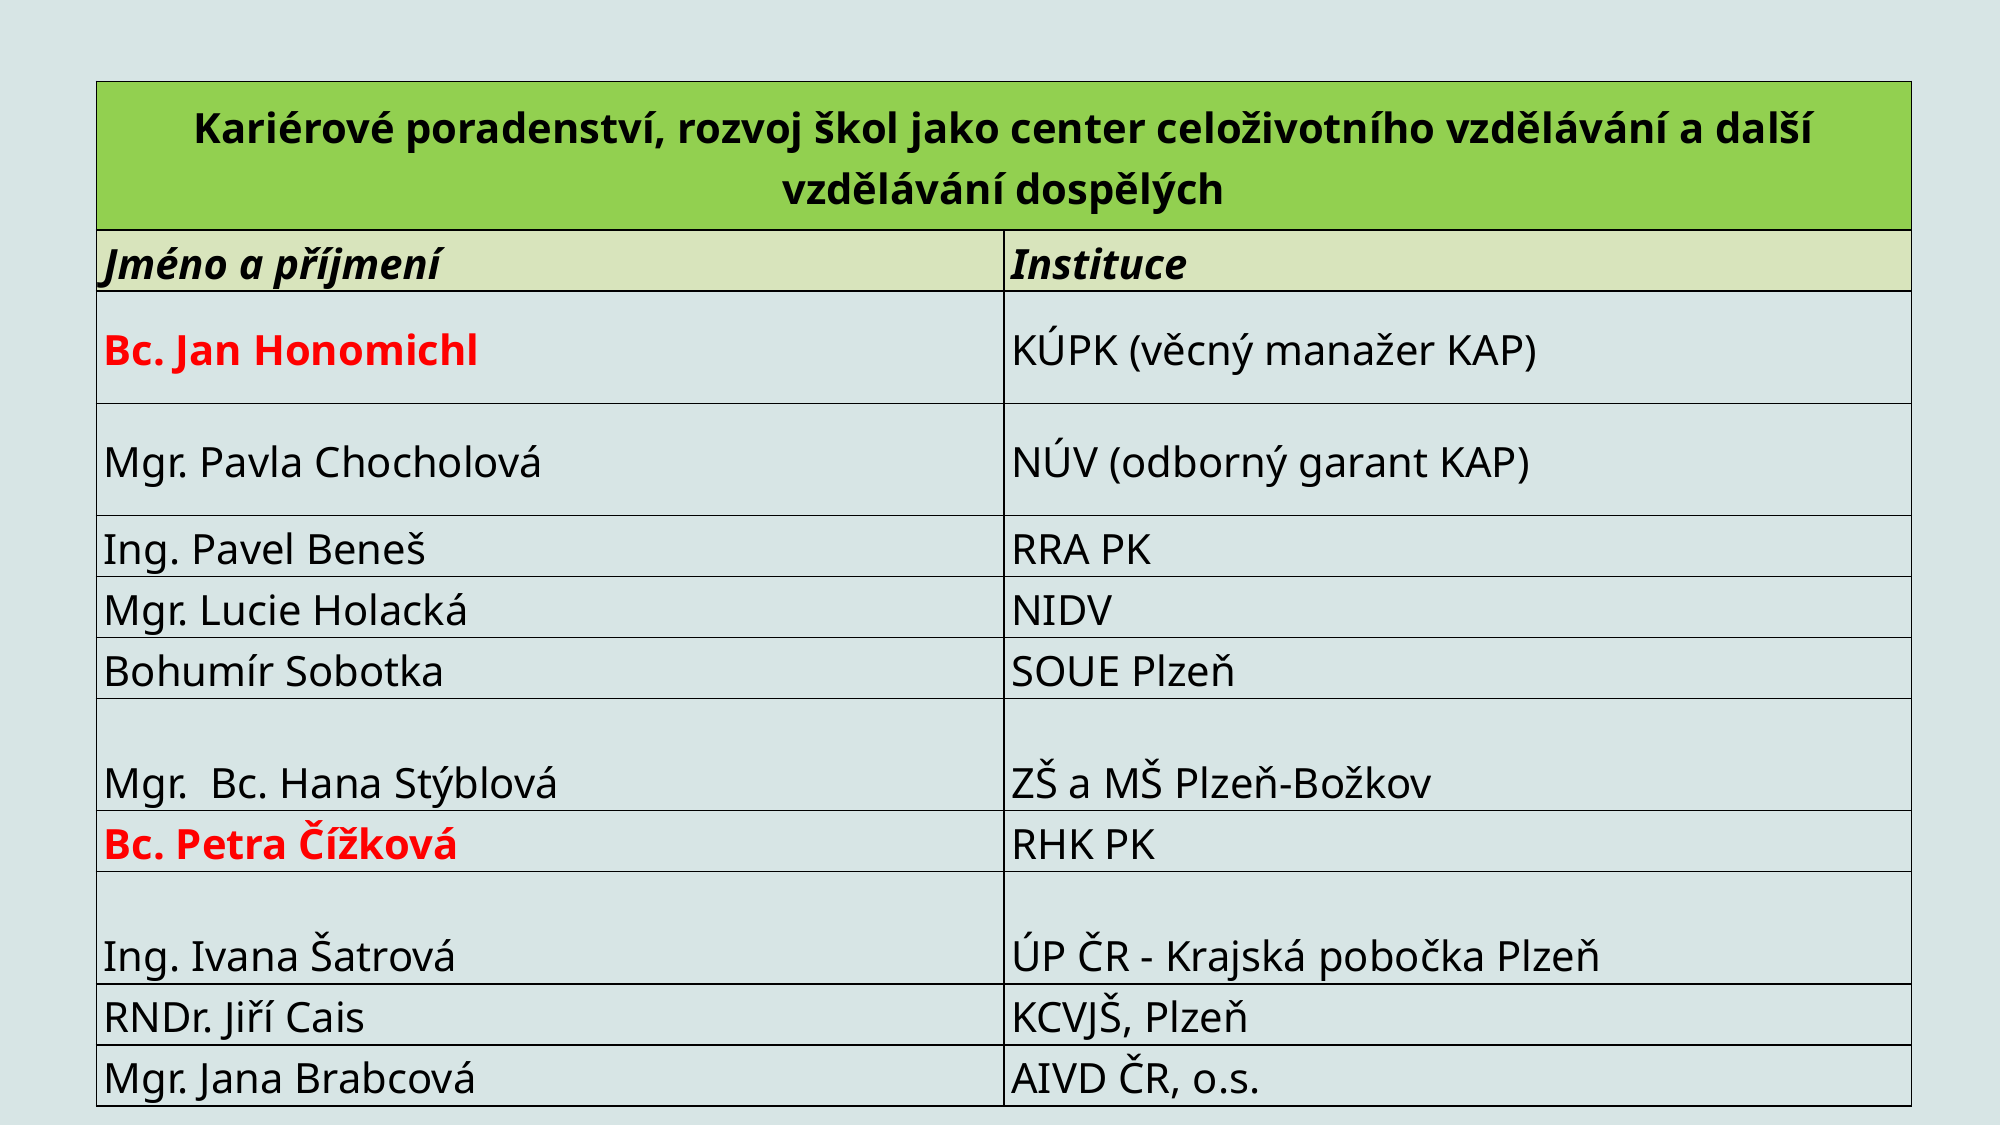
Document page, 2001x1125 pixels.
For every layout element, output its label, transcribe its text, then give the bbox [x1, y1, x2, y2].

table_cell Mgr. Pavla Chocholová [97, 404, 1003, 515]
table_header Kariérové poradenství, rozvoj škol jako center celoživotního vzdělávání a další vzdělávání dospělých [97, 82, 1911, 229]
table_cell AIVD ČR, o.s. [1005, 1046, 1911, 1105]
table_cell Mgr. Lucie Holacká [97, 577, 1003, 637]
table_cell Bohumír Sobotka [97, 638, 1003, 698]
table_cell KCVJŠ, Plzeň [1005, 985, 1911, 1044]
table_cell NIDV [1005, 577, 1911, 637]
table_cell Jméno a příjmení [97, 231, 1003, 290]
table_cell Bc. Petra Čížková [97, 811, 1003, 871]
table_cell Mgr. Jana Brabcová [97, 1046, 1003, 1105]
table_cell Instituce [1005, 231, 1911, 290]
table_cell ZŠ a MŠ Plzeň-Božkov [1005, 699, 1911, 810]
table_cell Ing. Ivana Šatrová [97, 872, 1003, 983]
table_cell Bc. Jan Honomichl [97, 292, 1003, 403]
table_cell NÚV (odborný garant KAP) [1005, 404, 1911, 515]
table_cell KÚPK (věcný manažer KAP) [1005, 292, 1911, 403]
table_cell ÚP ČR - Krajská pobočka Plzeň [1005, 872, 1911, 983]
table_cell RRA PK [1005, 516, 1911, 576]
table_cell Mgr. Bc. Hana Stýblová [97, 699, 1003, 810]
table_cell SOUE Plzeň [1005, 638, 1911, 698]
table_cell RHK PK [1005, 811, 1911, 871]
table_cell Ing. Pavel Beneš [97, 516, 1003, 576]
table_cell RNDr. Jiří Cais [97, 985, 1003, 1044]
